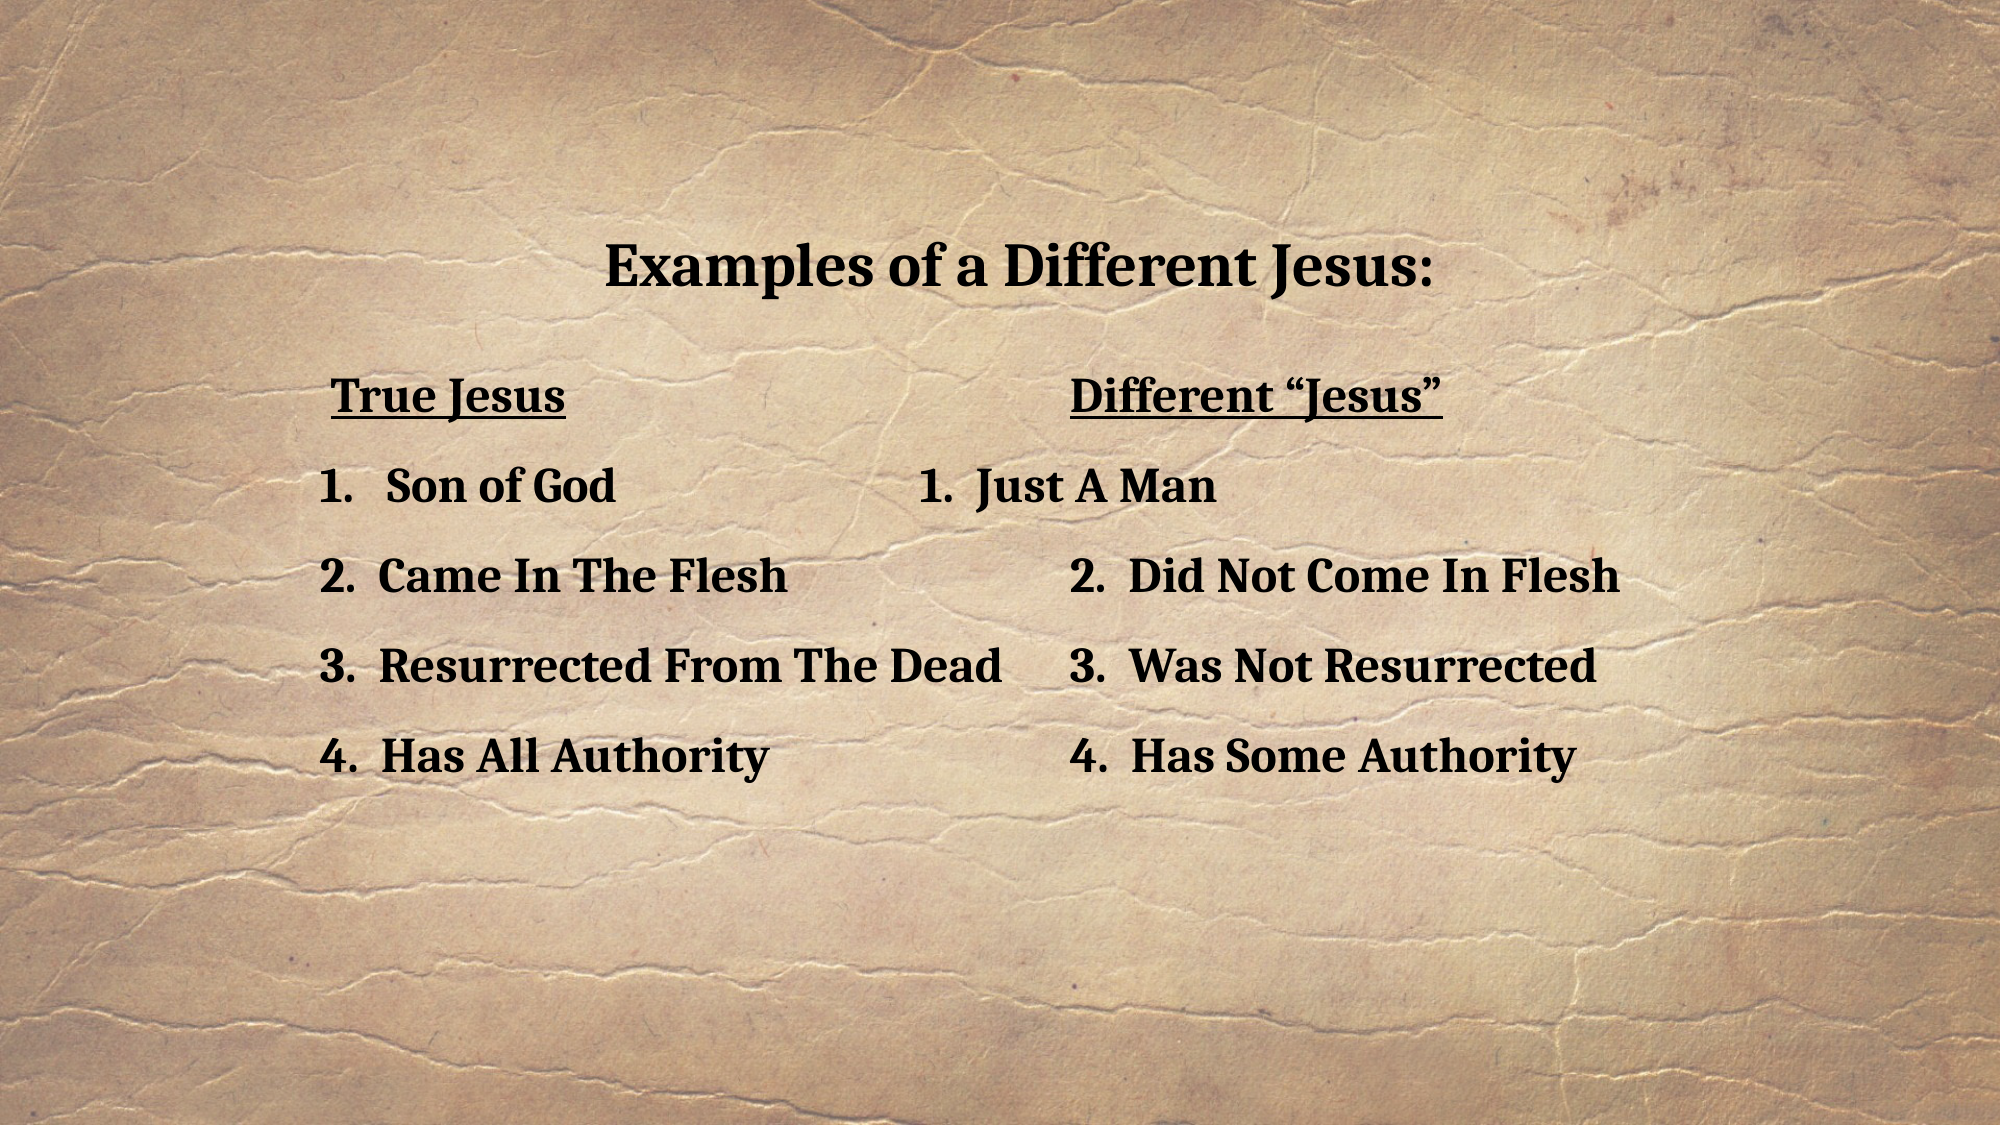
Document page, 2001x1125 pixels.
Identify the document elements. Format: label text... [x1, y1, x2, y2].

text_box Examples of a Different Jesus: True Jesus Different “Jesus” 1. Son of God 1. Just A Man 2. Came In The Flesh 2. Did Not Come In Flesh 3. Resurrected From The Dead 3. Was Not Resurrected 4. Has All Authority 4. Has Some Authority [304, 179, 1737, 790]
